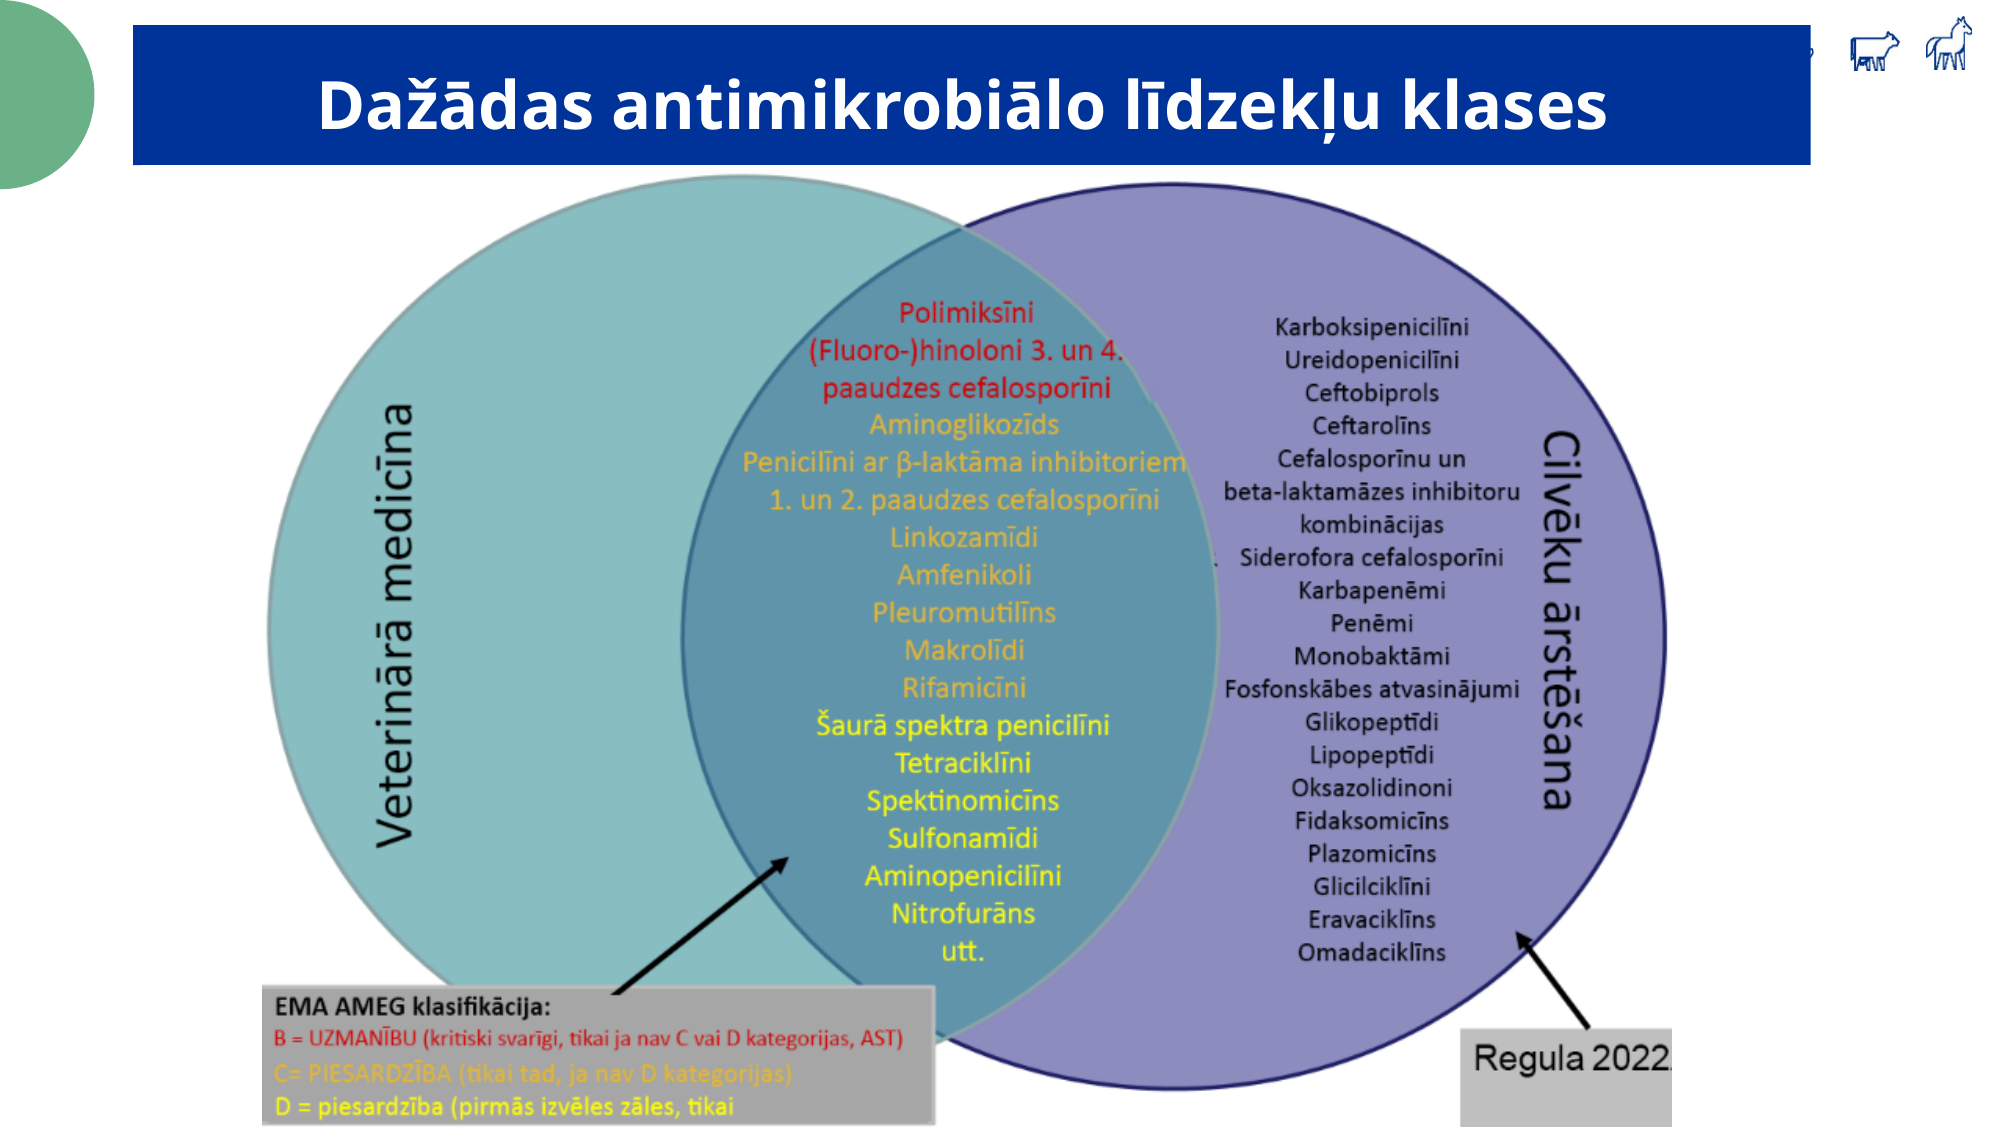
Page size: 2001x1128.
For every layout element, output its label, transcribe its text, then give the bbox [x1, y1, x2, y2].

text_box Dažādas antimikrobiālo līdzekļu klases [132, 24, 1812, 167]
picture [1926, 16, 1973, 70]
picture [1850, 31, 1900, 71]
picture [262, 69, 1672, 1127]
